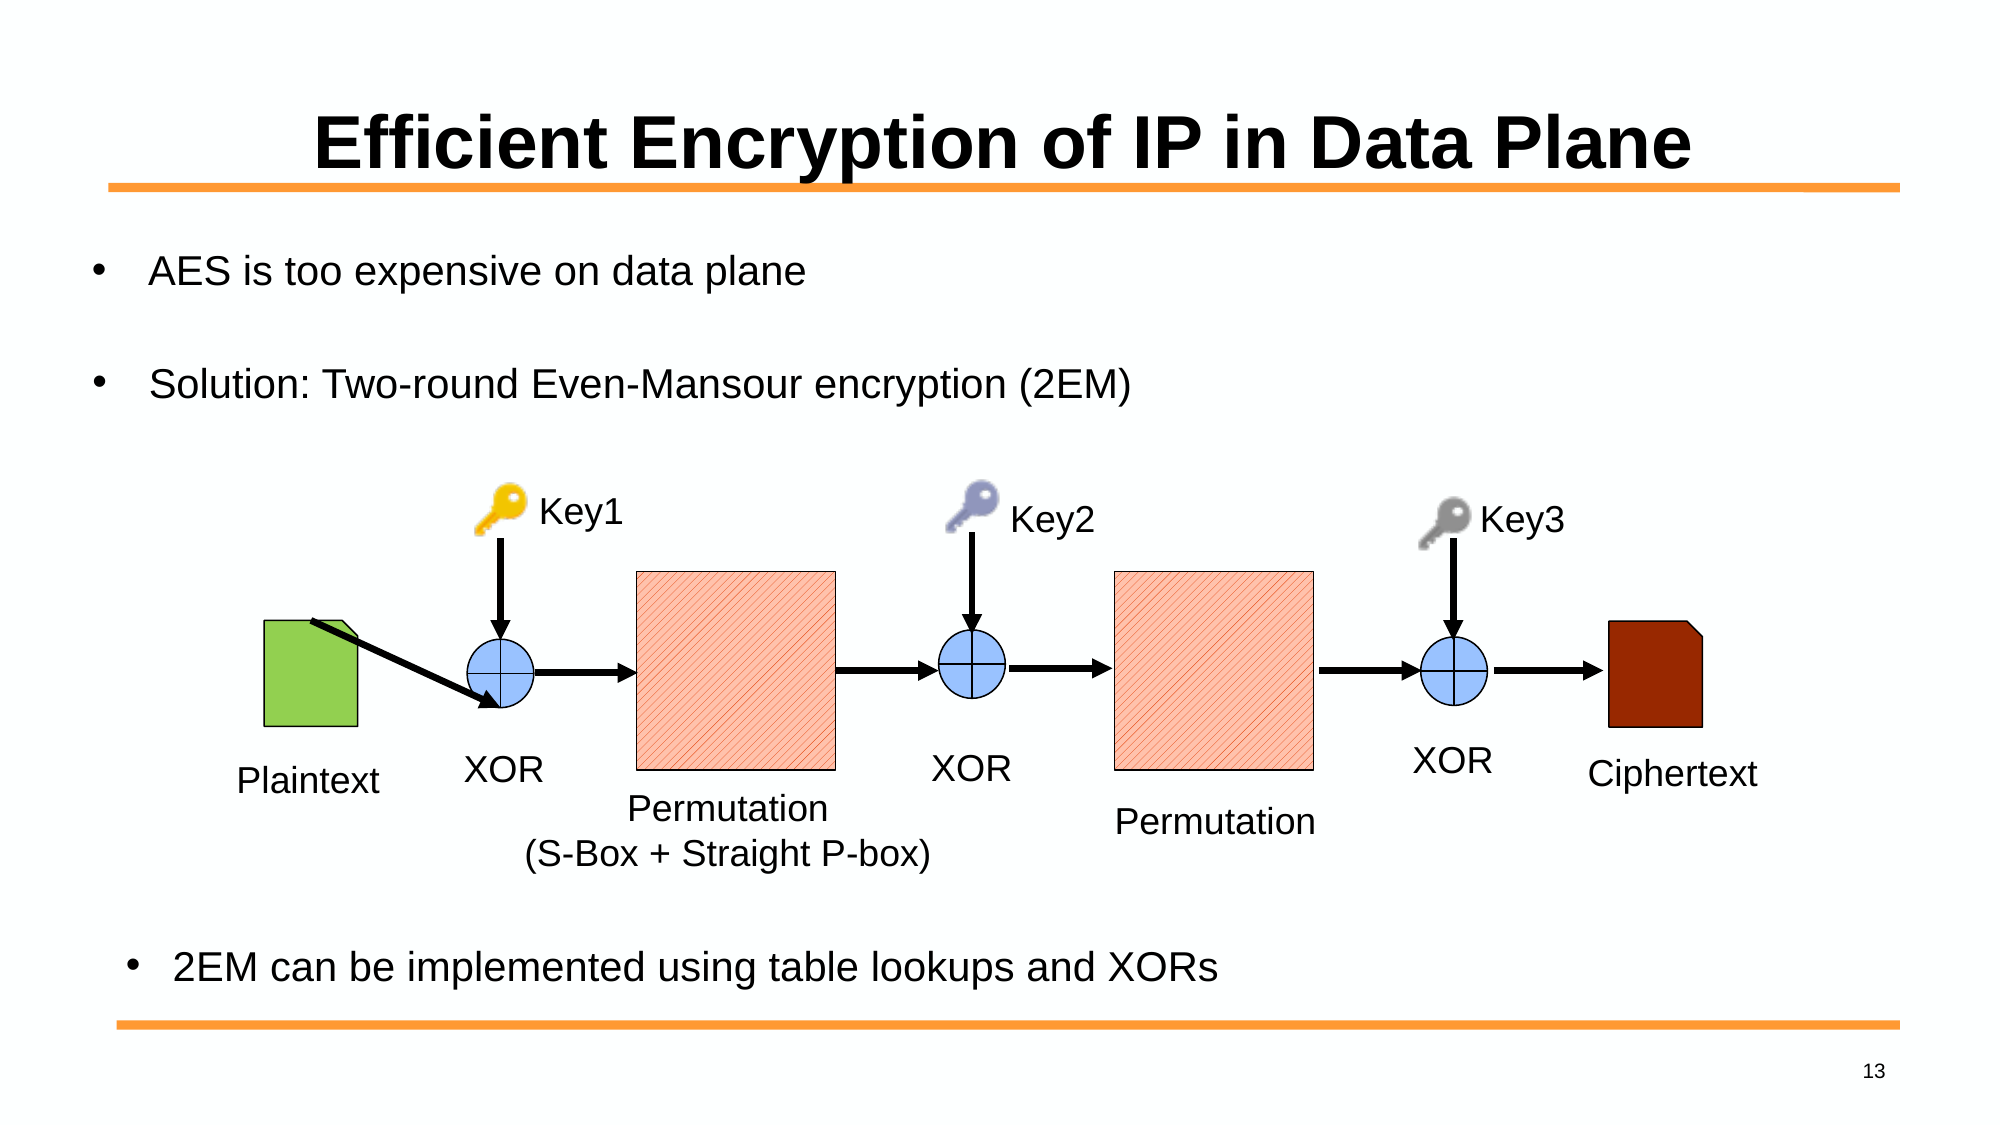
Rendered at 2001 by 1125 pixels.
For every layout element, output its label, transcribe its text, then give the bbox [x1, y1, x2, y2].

text_box XOR [1397, 729, 1509, 789]
picture [938, 474, 1006, 542]
text_box Permutation [1099, 789, 1332, 850]
text_box [467, 639, 534, 708]
text_box Key3 [1465, 487, 1581, 547]
text_box [1608, 621, 1703, 728]
slide_number 13 [1483, 1049, 1901, 1101]
text_box XOR [916, 736, 1028, 797]
text_box Permutation (S-Box + Straight P-box) [509, 776, 947, 882]
text_box 2EM can be implemented using table lookups and XORs [111, 932, 1235, 997]
picture [1410, 491, 1478, 559]
text_box XOR [448, 737, 560, 797]
text_box AES is too expensive on data plane [77, 236, 823, 302]
text_box Efficient Encryption of IP in Data Plane [106, 86, 1901, 192]
text_box [1114, 571, 1314, 770]
text_box Key2 [1007, 487, 1111, 548]
text_box Key1 [538, 479, 640, 540]
text_box [264, 620, 358, 727]
text_box Plaintext [221, 749, 395, 809]
text_box [938, 630, 1006, 699]
text_box Ciphertext [1572, 741, 1773, 802]
picture [466, 477, 535, 545]
text_box [636, 571, 836, 770]
text_box [1420, 637, 1488, 706]
text_box Solution: Two-round Even-Mansour encryption (2EM) [77, 348, 1148, 414]
